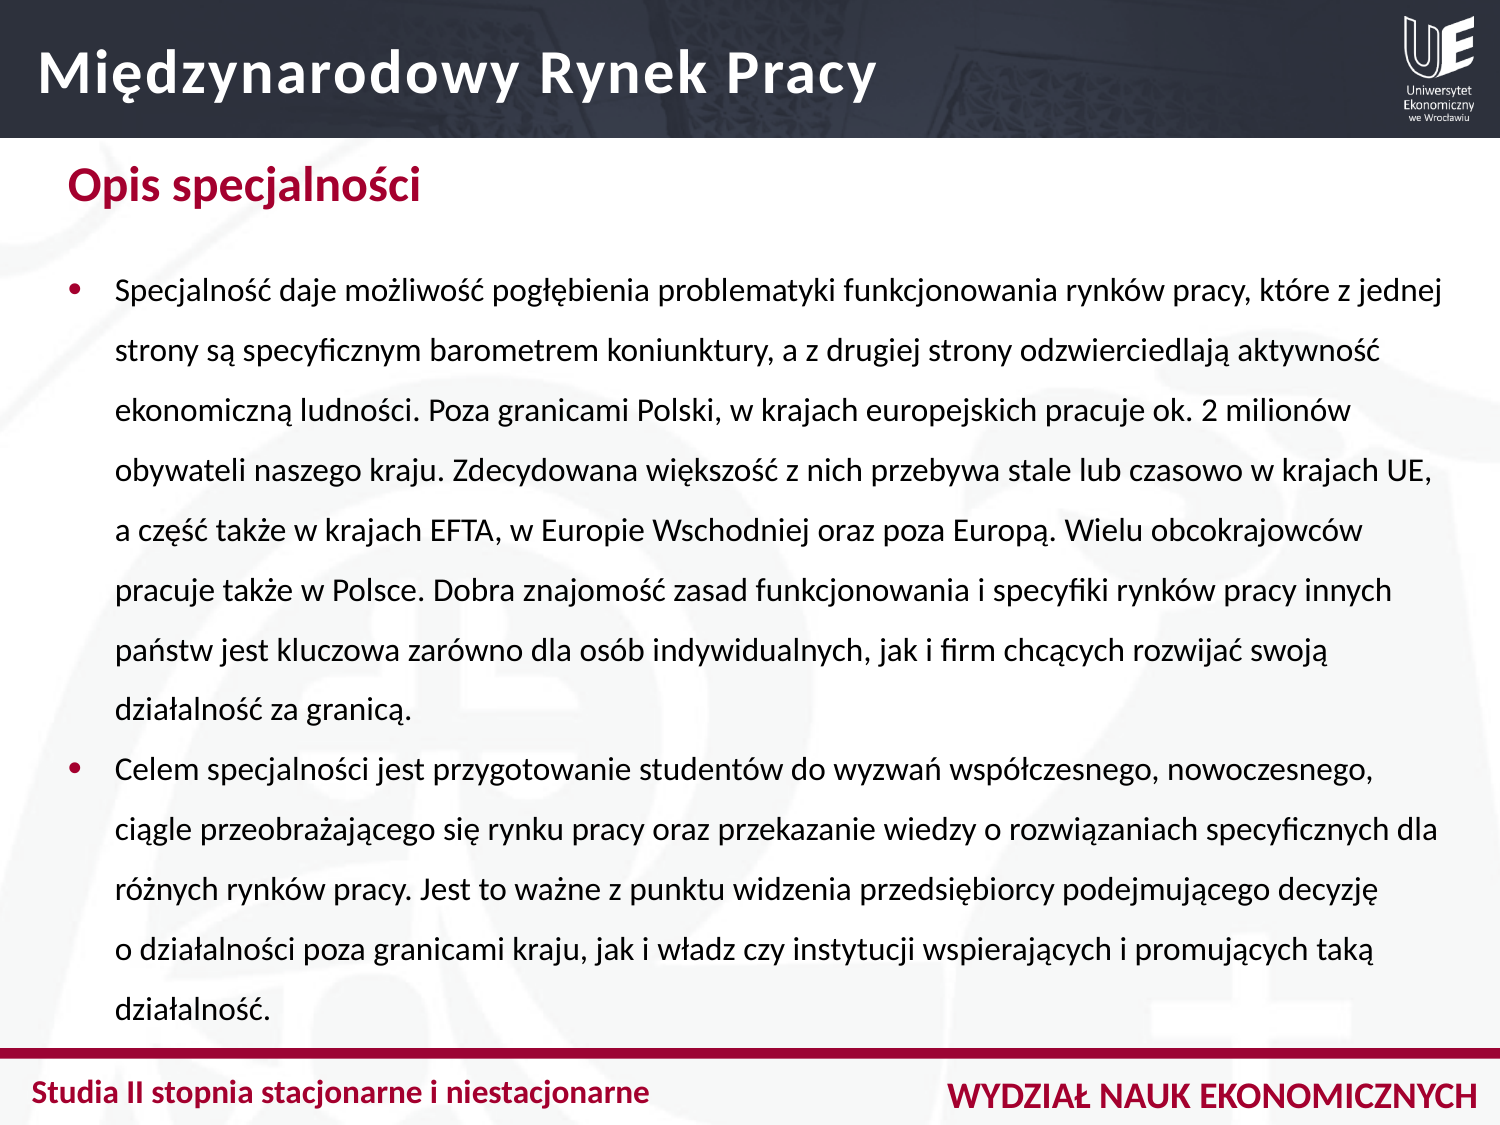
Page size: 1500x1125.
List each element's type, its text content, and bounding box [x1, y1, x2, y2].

picture [0, 138, 1500, 1048]
title Międzynarodowy Rynek Pracy [22, 8, 1341, 130]
picture [0, 1059, 1500, 1125]
text_box Opis specjalności Specjalność daje możliwość pogłębienia problematyki funkcjonowania rynków pracy, które z jednej strony są specyficznym barometrem koniunktury, a z drugiej strony odzwierciedlają aktywność ekonomiczną ludności. Poza granicami Polski, w krajach europejskich pracuje ok. 2 milionów obywateli naszego kraju. Zdecydowana większość z nich przebywa stale lub czasowo w krajach UE, a część także w krajach EFTA, w Europie Wschodniej oraz poza Europą. Wielu obcokrajowców pracuje także w Polsce. Dobra znajomość zasad funkcjonowania i specyfiki rynków pracy innych państw jest kluczowa zarówno dla osób indywidualnych, jak i firm chcących rozwijać swoją działalność za granicą. Celem specjalności jest przygotowanie studentów do wyzwań współczesnego, nowoczesnego, ciągle przeobrażającego się rynku pracy oraz przekazanie wiedzy o rozwiązaniach specyficznych dla różnych rynków pracy. Jest to ważne z punktu widzenia przedsiębiorcy podejmującego decyzję o działalności poza granicami kraju, jak i władz czy instytucji wspierających i promujących taką działalność. [53, 113, 1471, 1035]
picture [1404, 16, 1474, 124]
